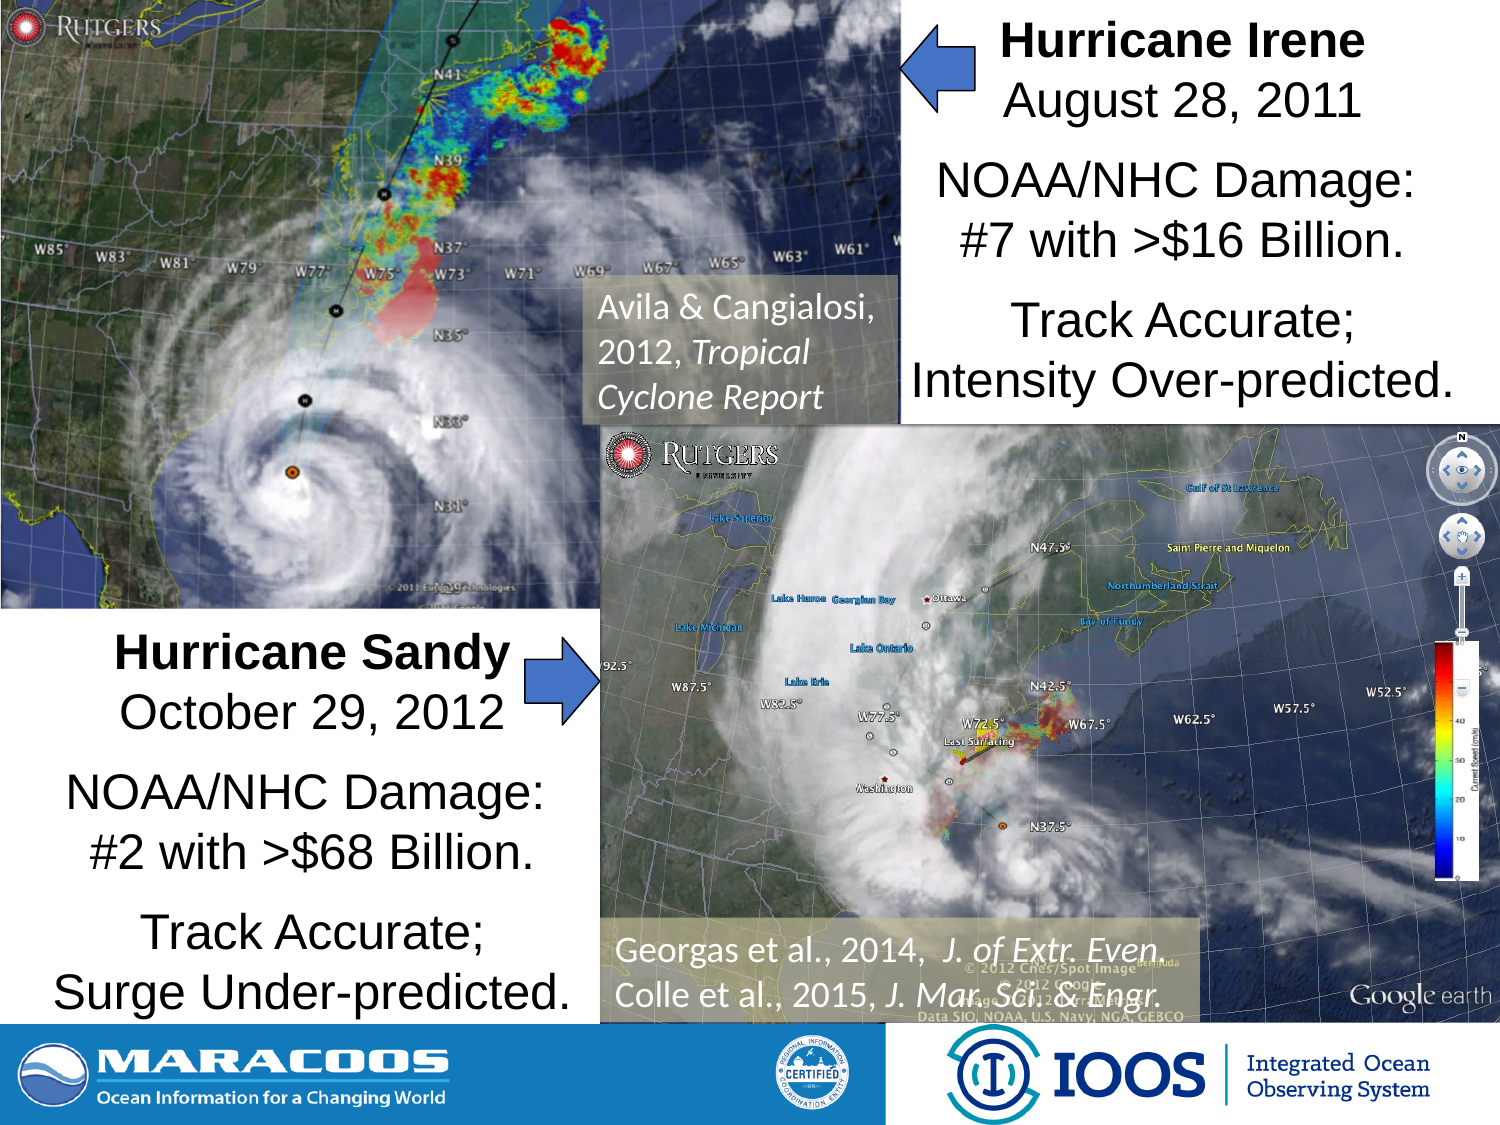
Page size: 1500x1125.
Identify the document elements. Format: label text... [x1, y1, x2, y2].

text_box [524, 637, 599, 725]
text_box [0, 1022, 1500, 1125]
text_box Hurricane Sandy October 29, 2012 NOAA/NHC Damage: #2 with >$68 Billion. Track Accurate; Surge Under-predicted. [0, 612, 599, 1022]
text_box Hurricane Irene August 28, 2011 NOAA/NHC Damage: #7 with >$16 Billion. Track Accurate; Intensity Over-predicted. [902, 0, 1471, 415]
picture [0, 0, 1500, 1022]
text_box [902, 24, 975, 113]
